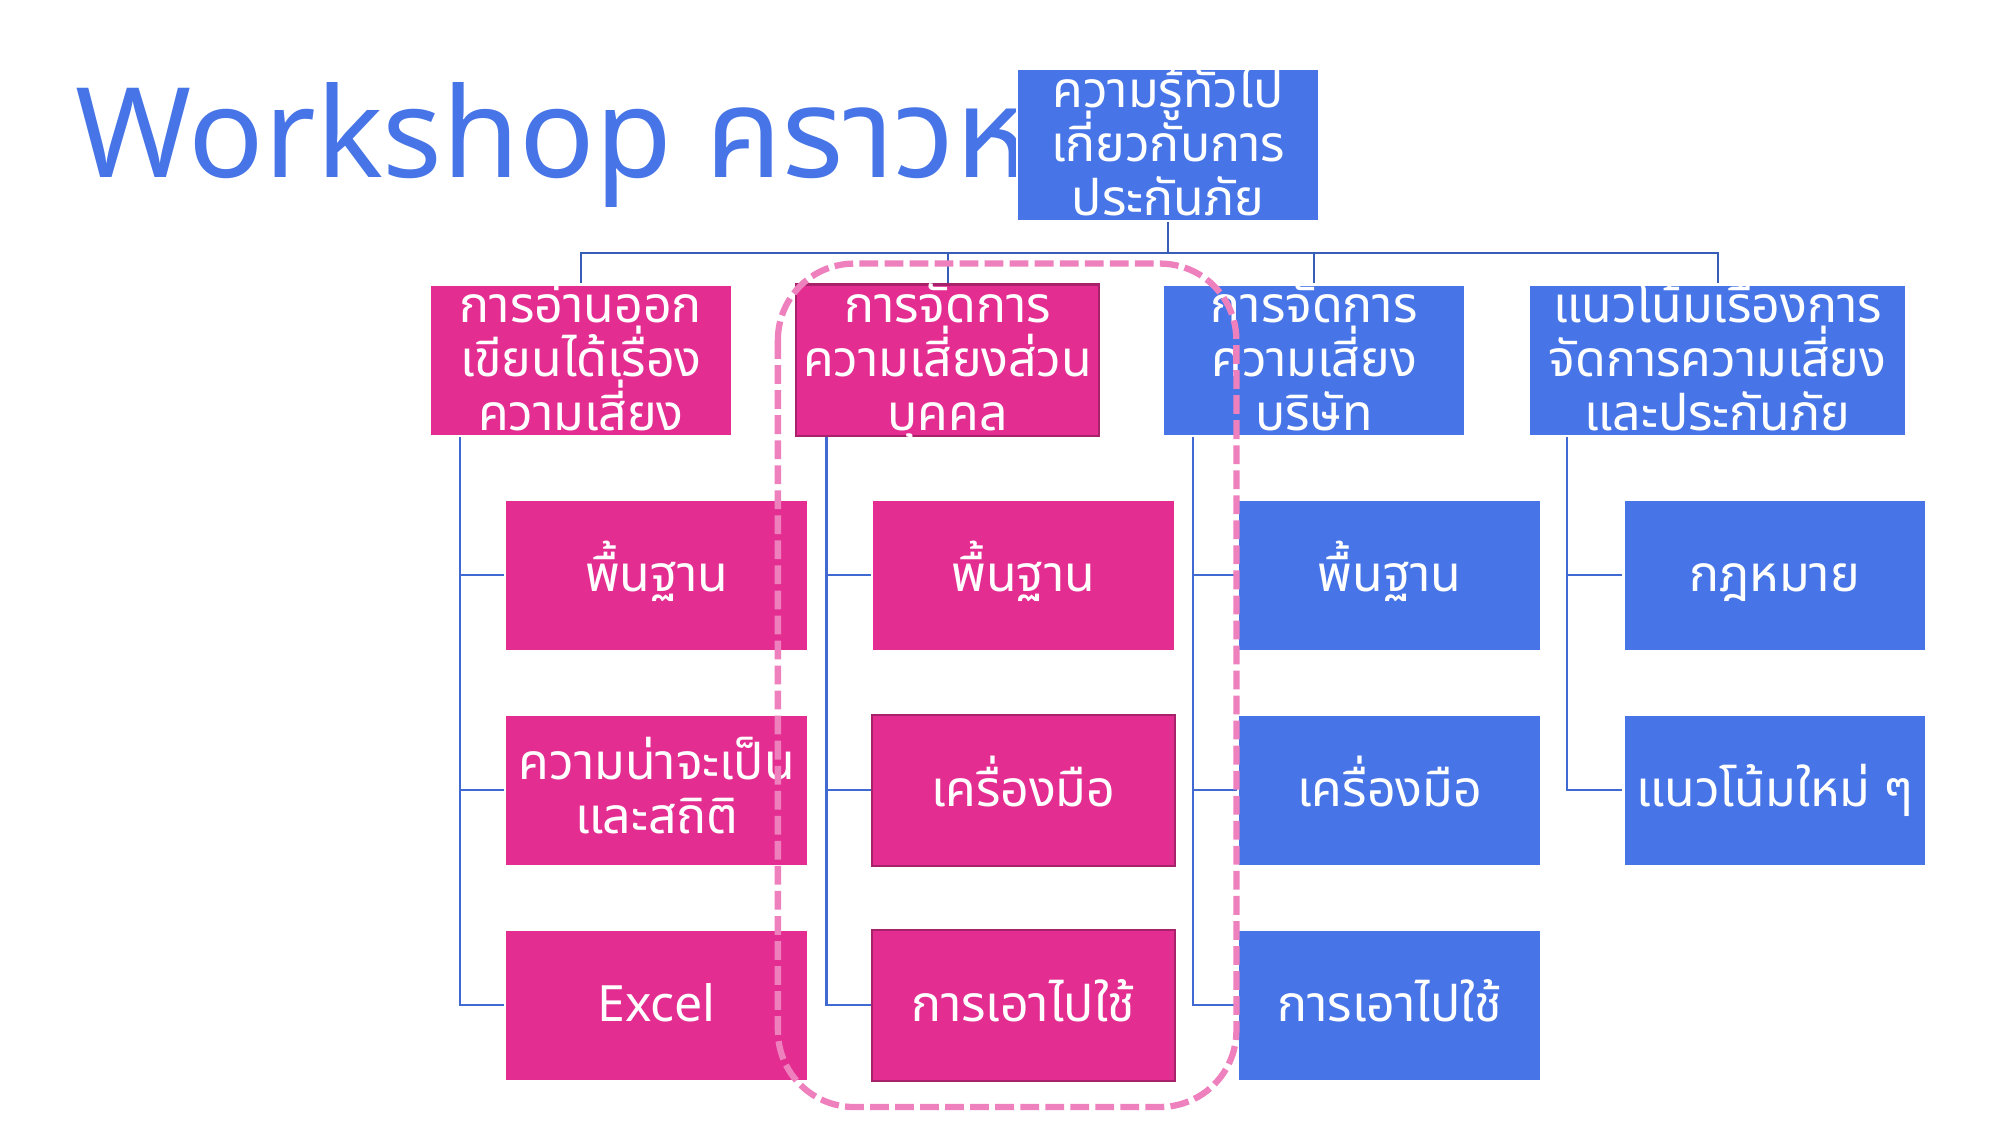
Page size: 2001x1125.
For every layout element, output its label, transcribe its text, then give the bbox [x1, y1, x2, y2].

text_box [419, 69, 1937, 1082]
title Workshop คราวหน้า [60, 43, 1899, 209]
text_box [796, 1082, 1218, 1109]
